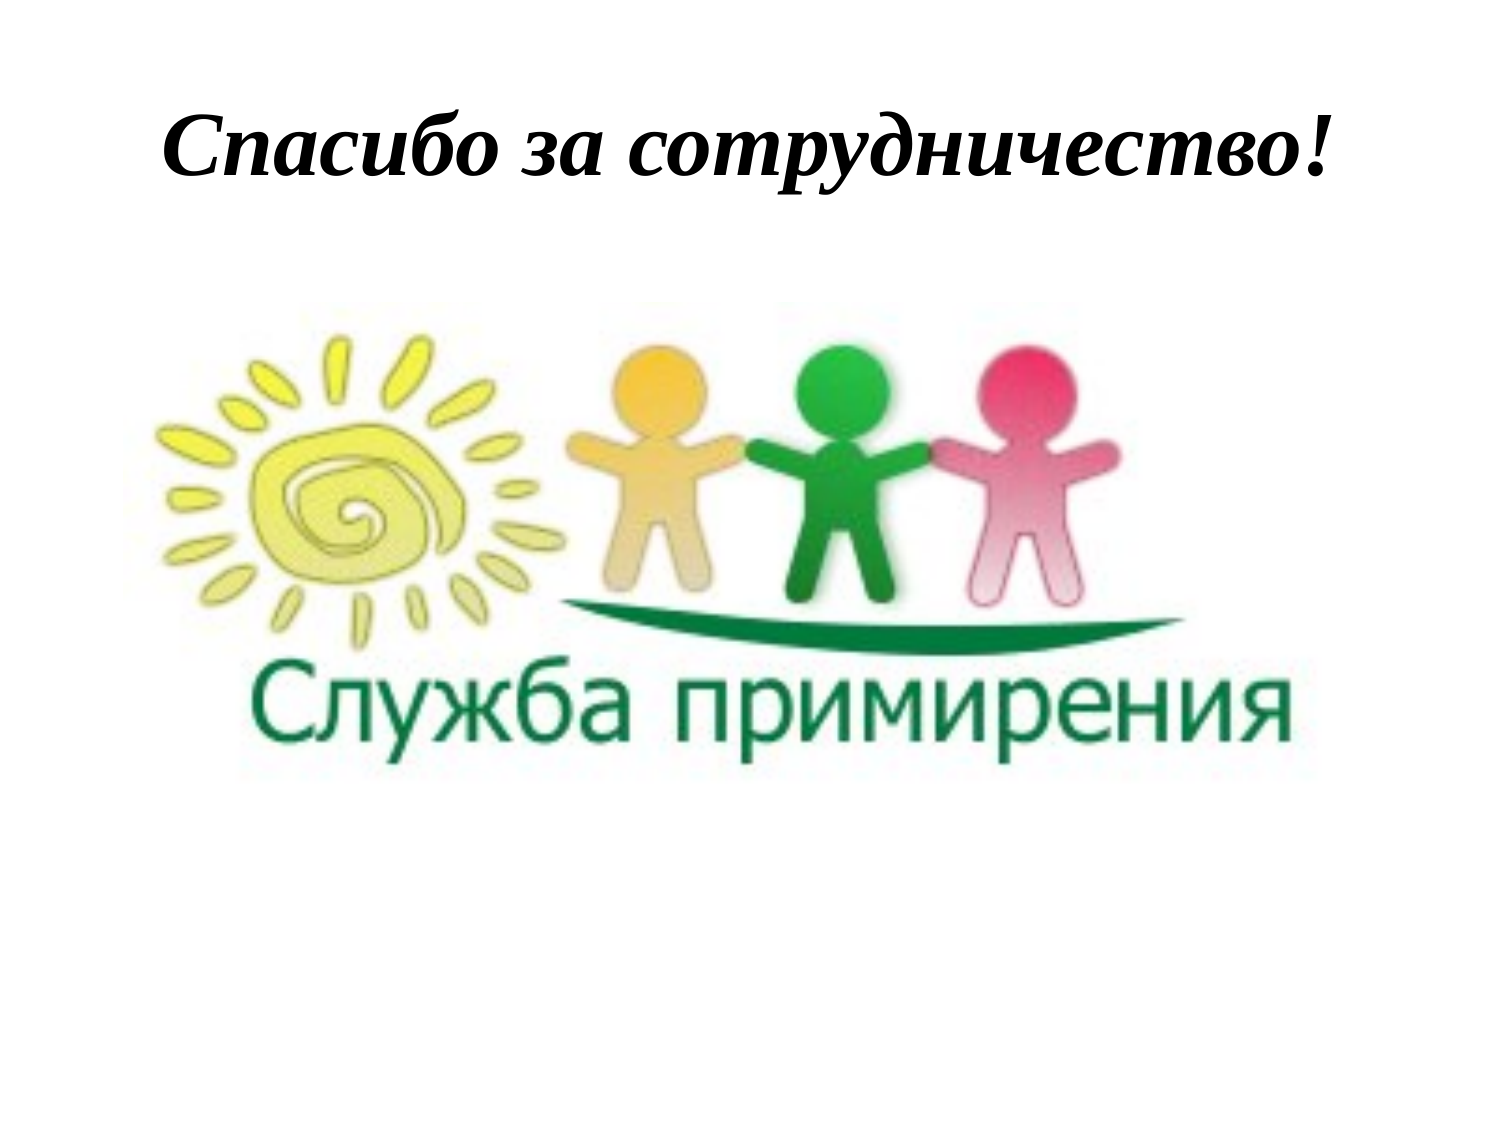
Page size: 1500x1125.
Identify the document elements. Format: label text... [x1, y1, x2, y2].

title Спасибо за сотрудничество! [75, 45, 1425, 233]
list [123, 302, 1453, 1094]
